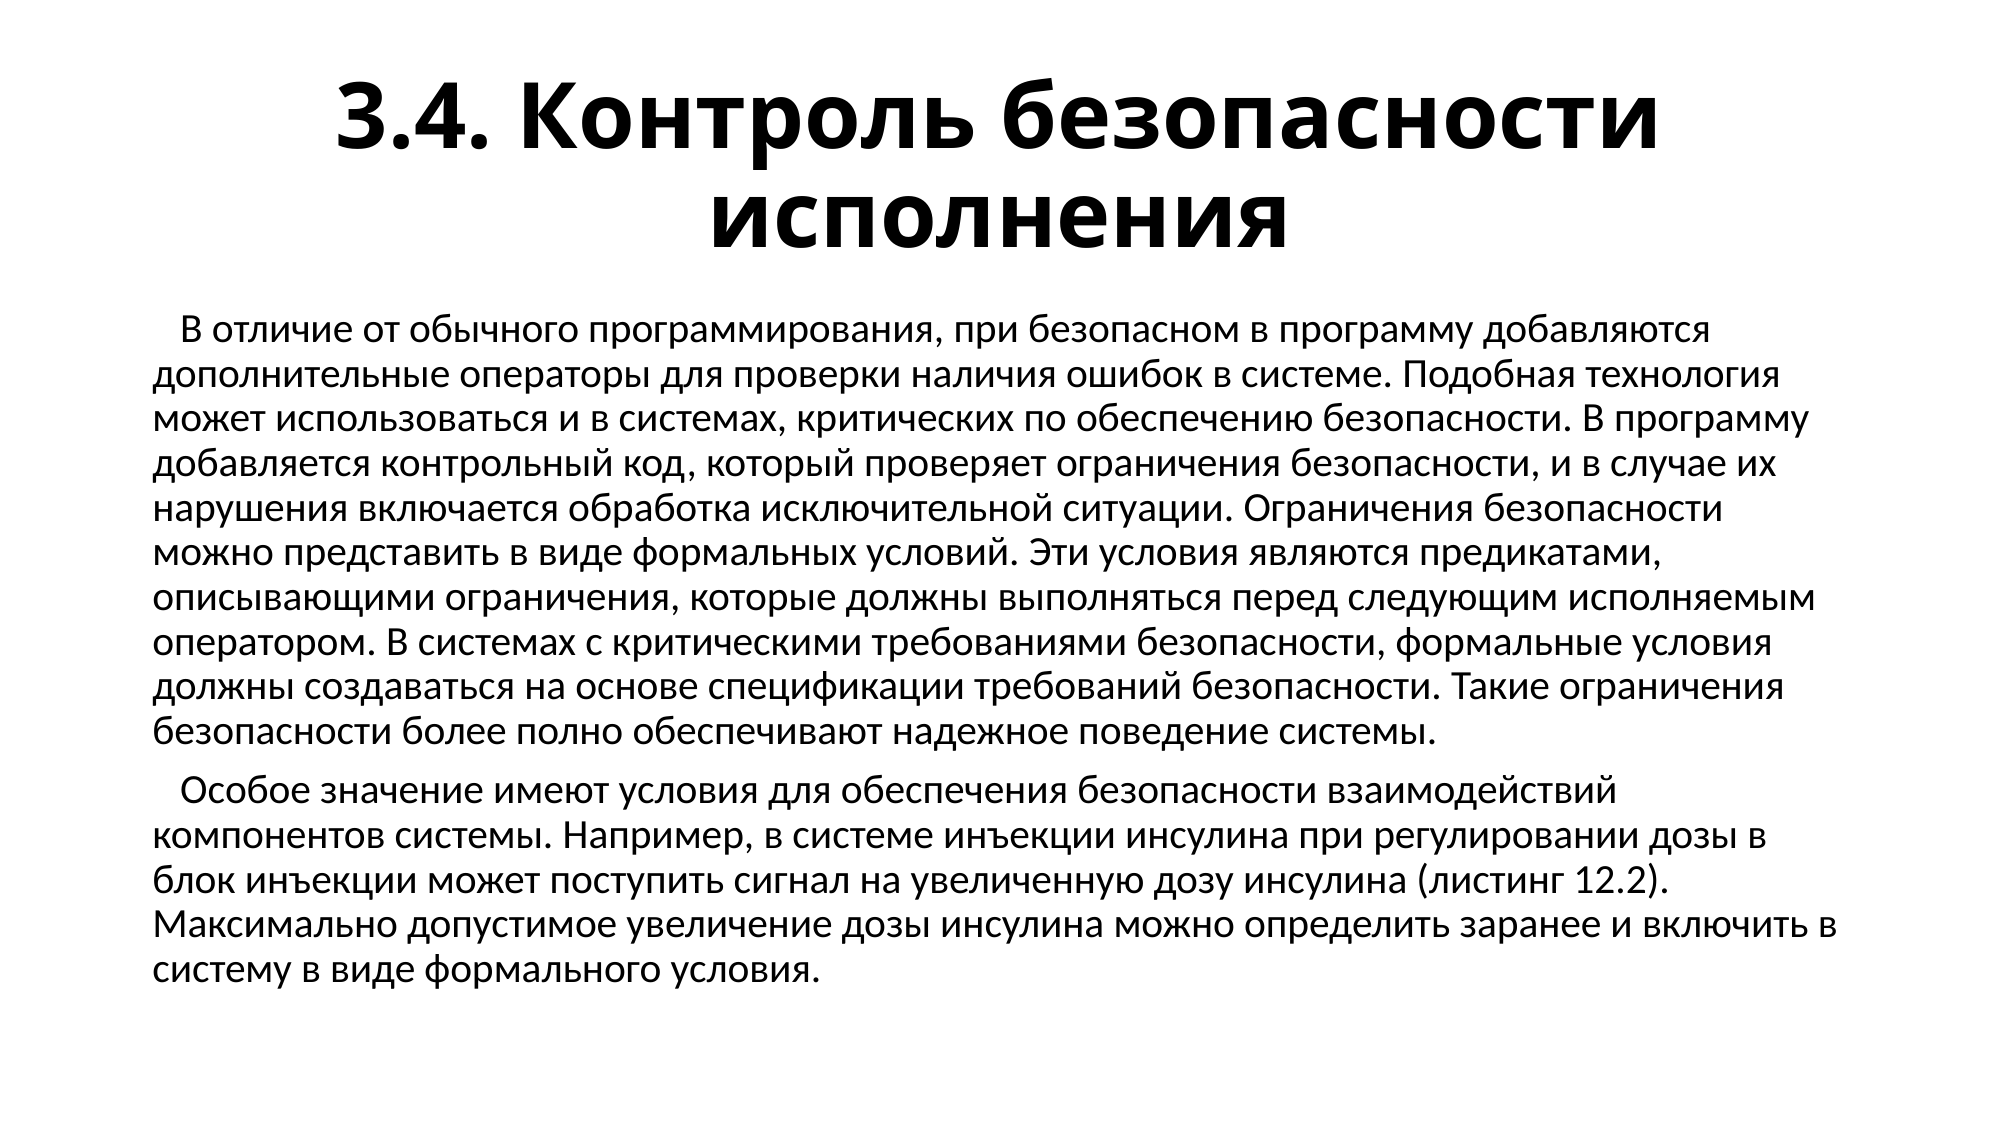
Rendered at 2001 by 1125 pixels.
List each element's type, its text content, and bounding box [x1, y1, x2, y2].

title 3.4. Контроль безопасности исполнения [137, 59, 1863, 278]
list В отличие от обычного программирования, при безопасном в программу добавляются дополнительные операторы для проверки наличия ошибок в системе. Подобная технология может использоваться и в системах, критических по обеспечению безопасности. В программу добавляется контрольный код, который проверяет ограничения безопасности, и в случае их нарушения включается обработка исключительной ситуации. Ограничения безопасности можно представить в виде формальных условий. Эти условия являются предикатами, описывающими ограничения, которые должны выполняться перед следующим исполняемым оператором. В системах с критическими требованиями безопасности, формальные условия должны создаваться на основе спецификации требований безопасности. Такие ограничения безопасности более полно обеспечивают надежное поведение системы. Особое значение имеют условия для обеспечения безопасности взаимодействий компонентов системы. Например, в системе инъекции инсулина при регулировании дозы в блок инъекции может поступить сигнал на увеличенную дозу инсулина (листинг 12.2). Максимально допустимое увеличение дозы инсулина можно определить заранее и включить в систему в виде формального условия. [137, 299, 1863, 1014]
